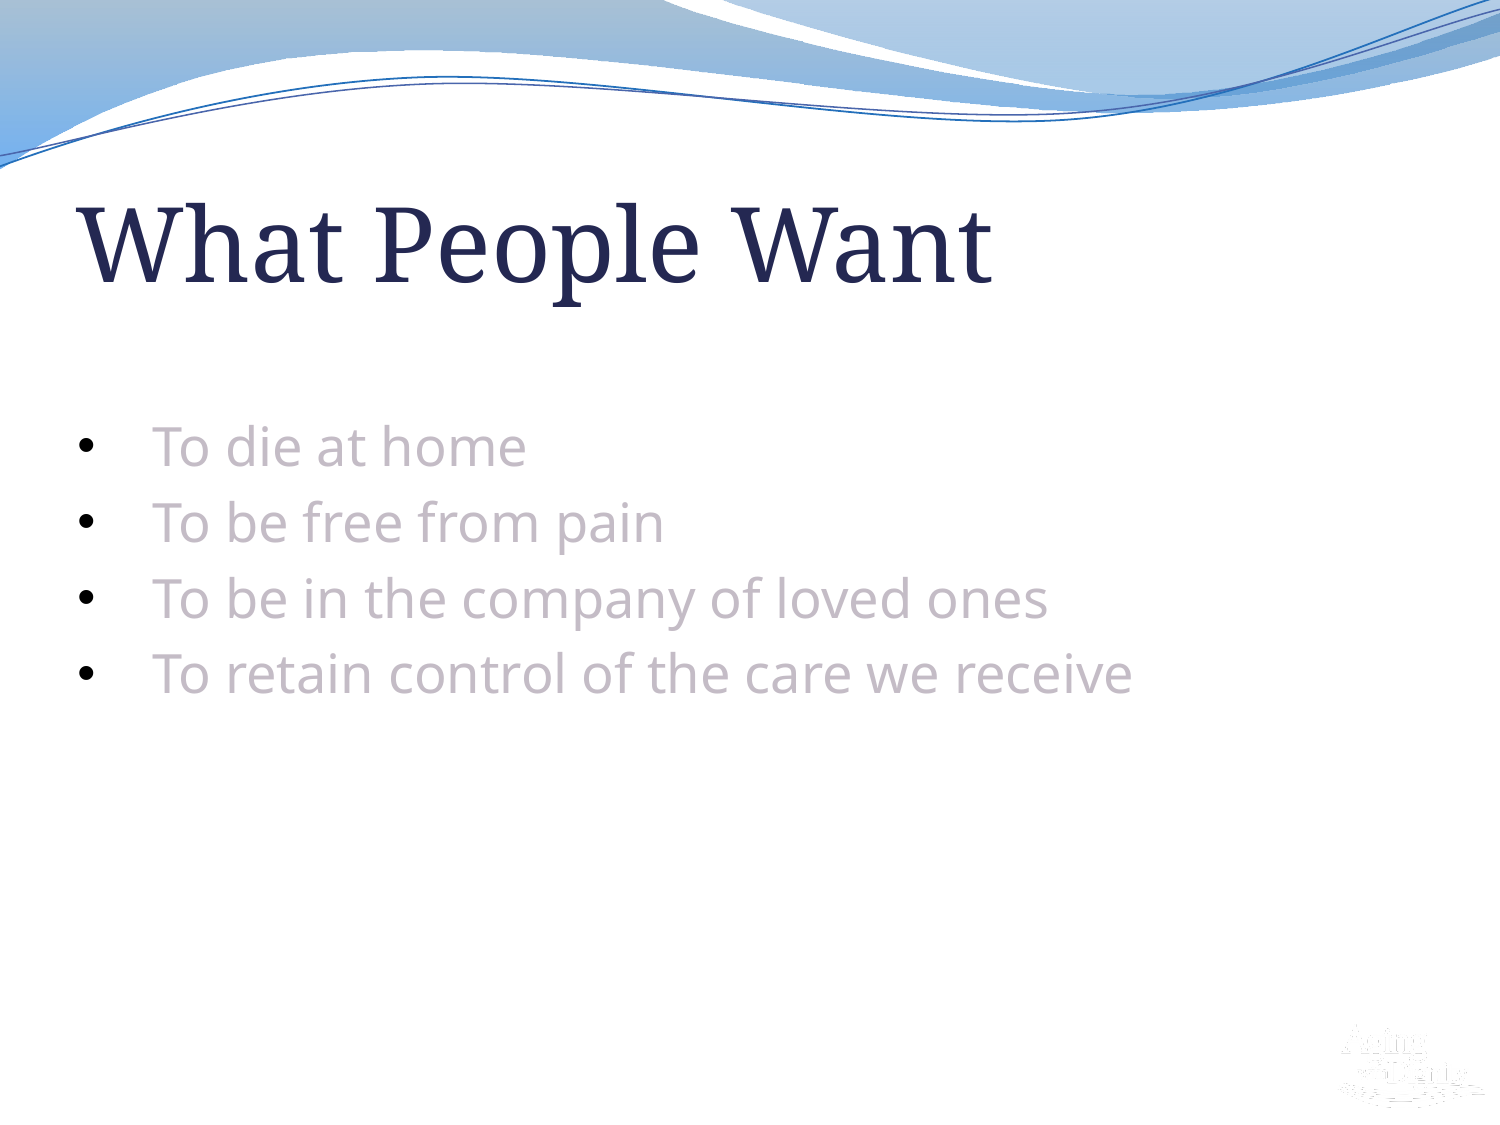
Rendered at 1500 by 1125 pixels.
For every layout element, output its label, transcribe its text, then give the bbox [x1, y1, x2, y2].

list To die at home To be free from pain To be in the company of loved ones To retain control of the care we receive [62, 404, 1413, 1125]
title What People Want [75, 115, 1425, 303]
picture [1413, 1024, 1486, 1108]
